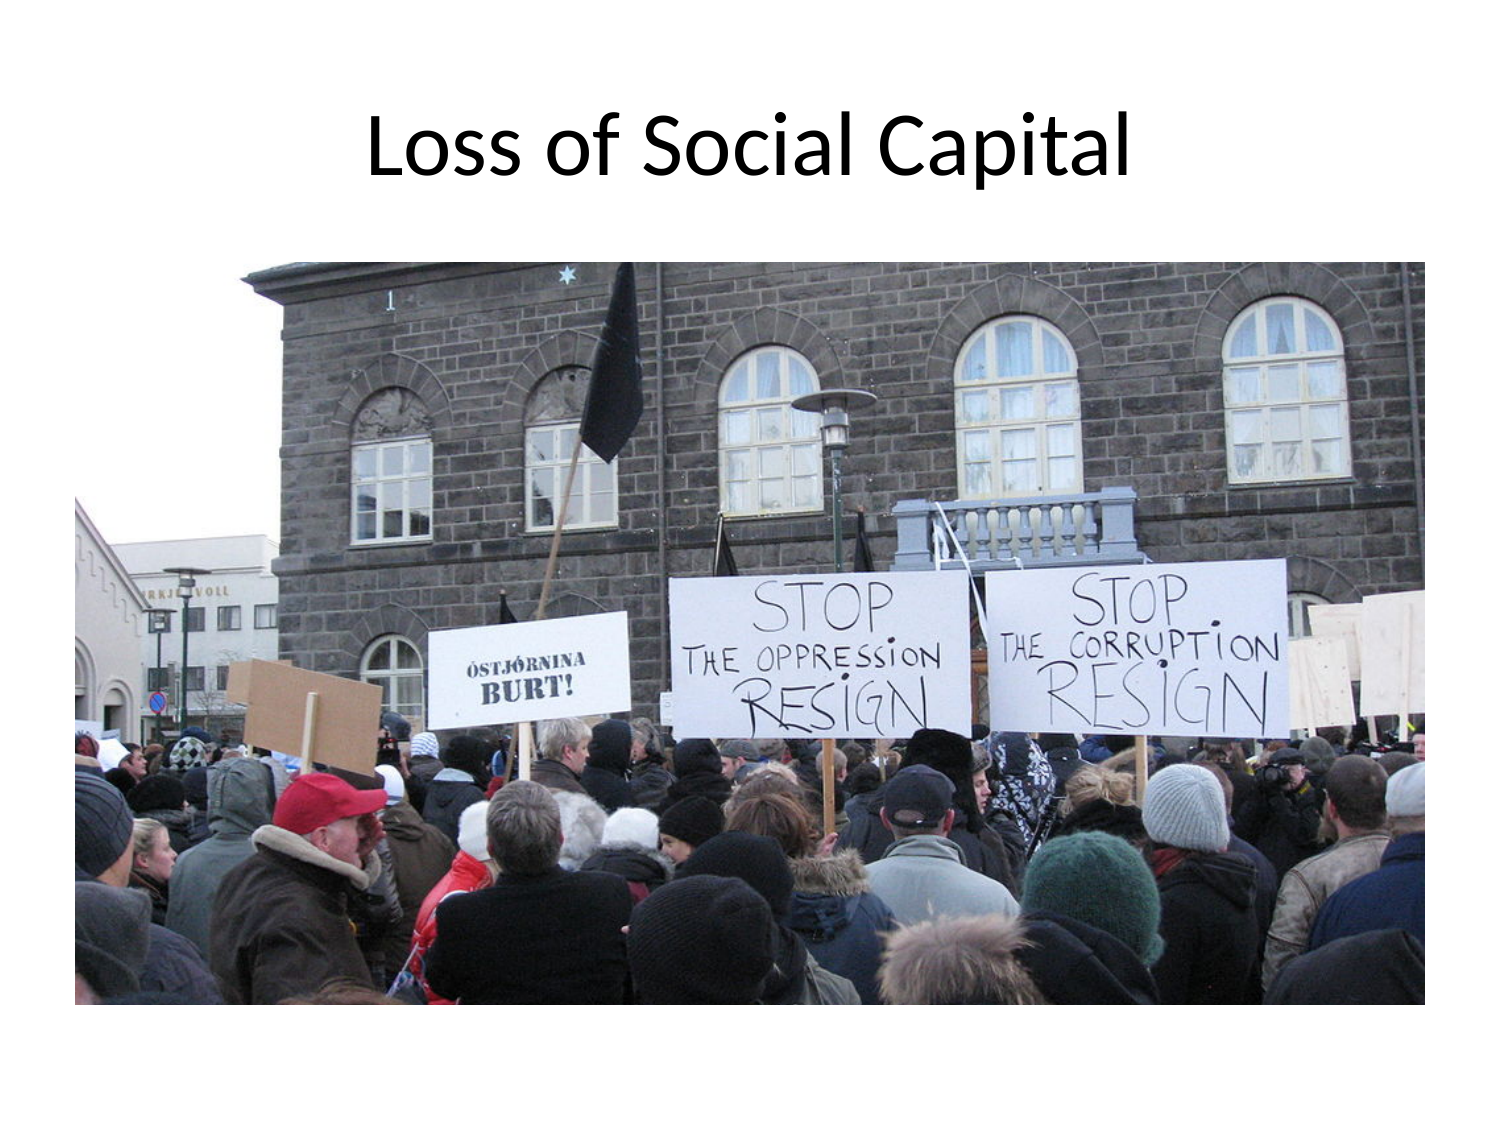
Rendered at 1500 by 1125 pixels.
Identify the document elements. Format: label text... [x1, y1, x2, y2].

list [74, 262, 1426, 1006]
title Loss of Social Capital [75, 45, 1425, 233]
